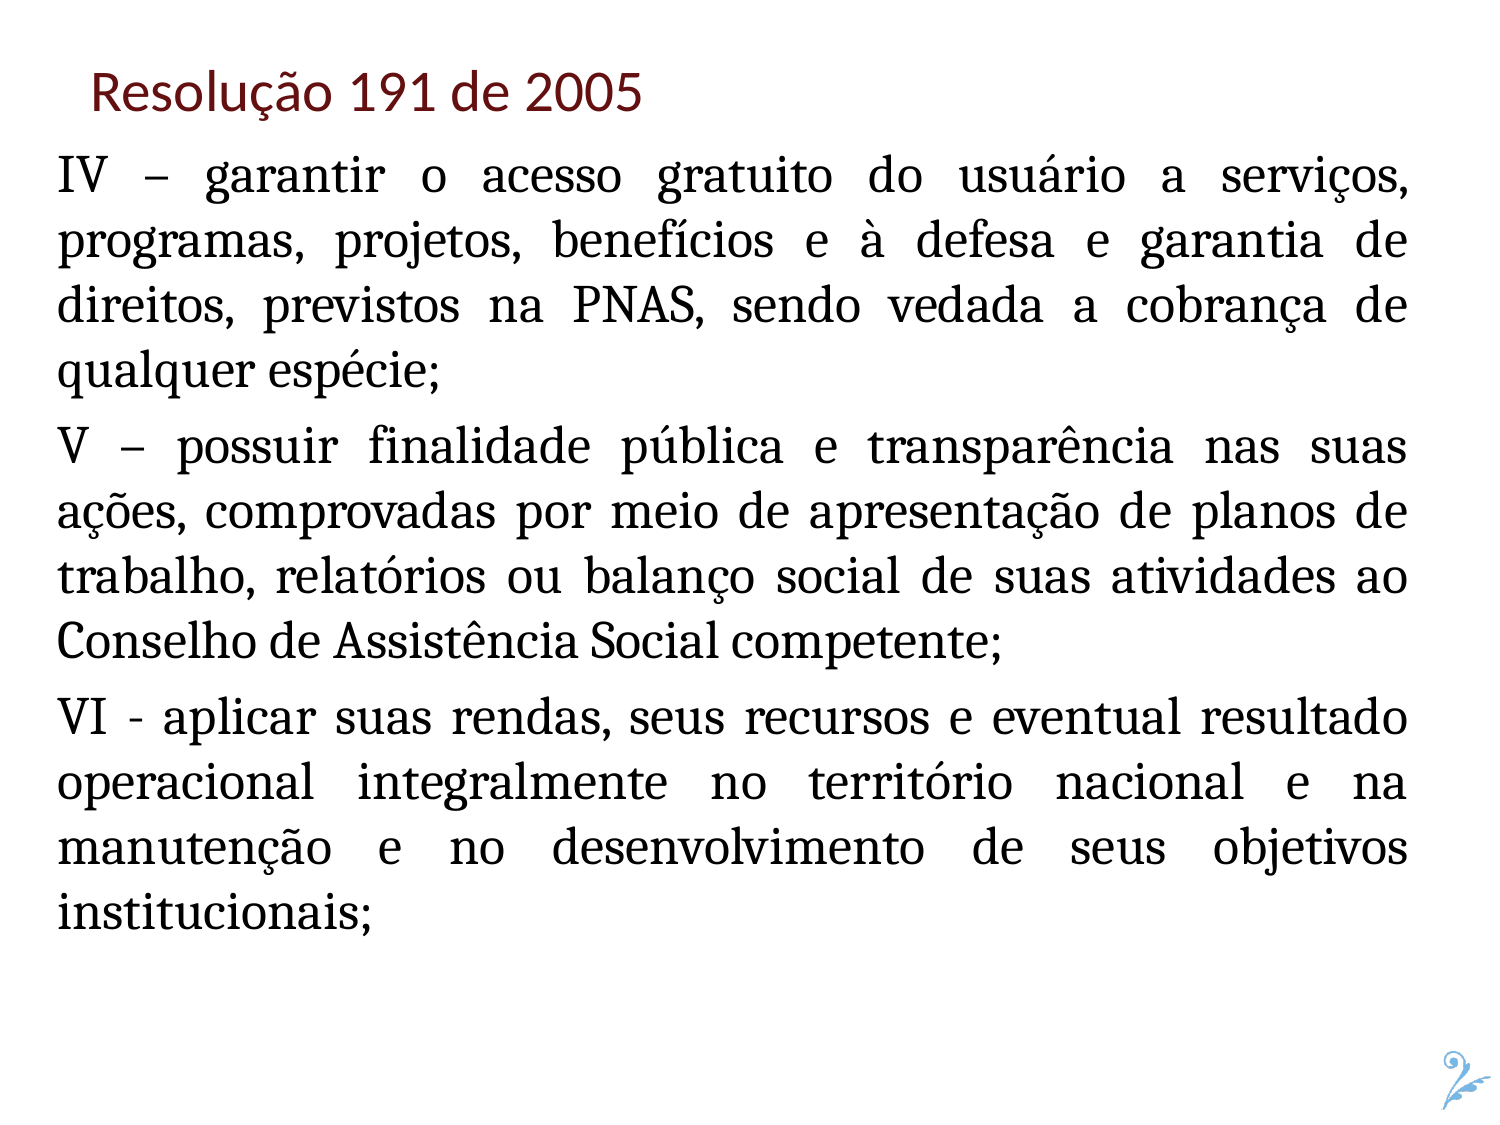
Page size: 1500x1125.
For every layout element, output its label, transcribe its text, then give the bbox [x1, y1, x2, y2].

title Resolução 191 de 2005 [75, 45, 1425, 132]
picture [1441, 1045, 1500, 1125]
list IV – garantir o acesso gratuito do usuário a serviços, programas, projetos, benefícios e à defesa e garantia de direitos, previstos na PNAS, sendo vedada a cobrança de qualquer espécie; V – possuir finalidade pública e transparência nas suas ações, comprovadas por meio de apresentação de planos de trabalho, relatórios ou balanço social de suas atividades ao Conselho de Assistência Social competente; VI - aplicar suas rendas, seus recursos e eventual resultado operacional integralmente no território nacional e na manutenção e no desenvolvimento de seus objetivos institucionais; [42, 131, 1425, 1093]
